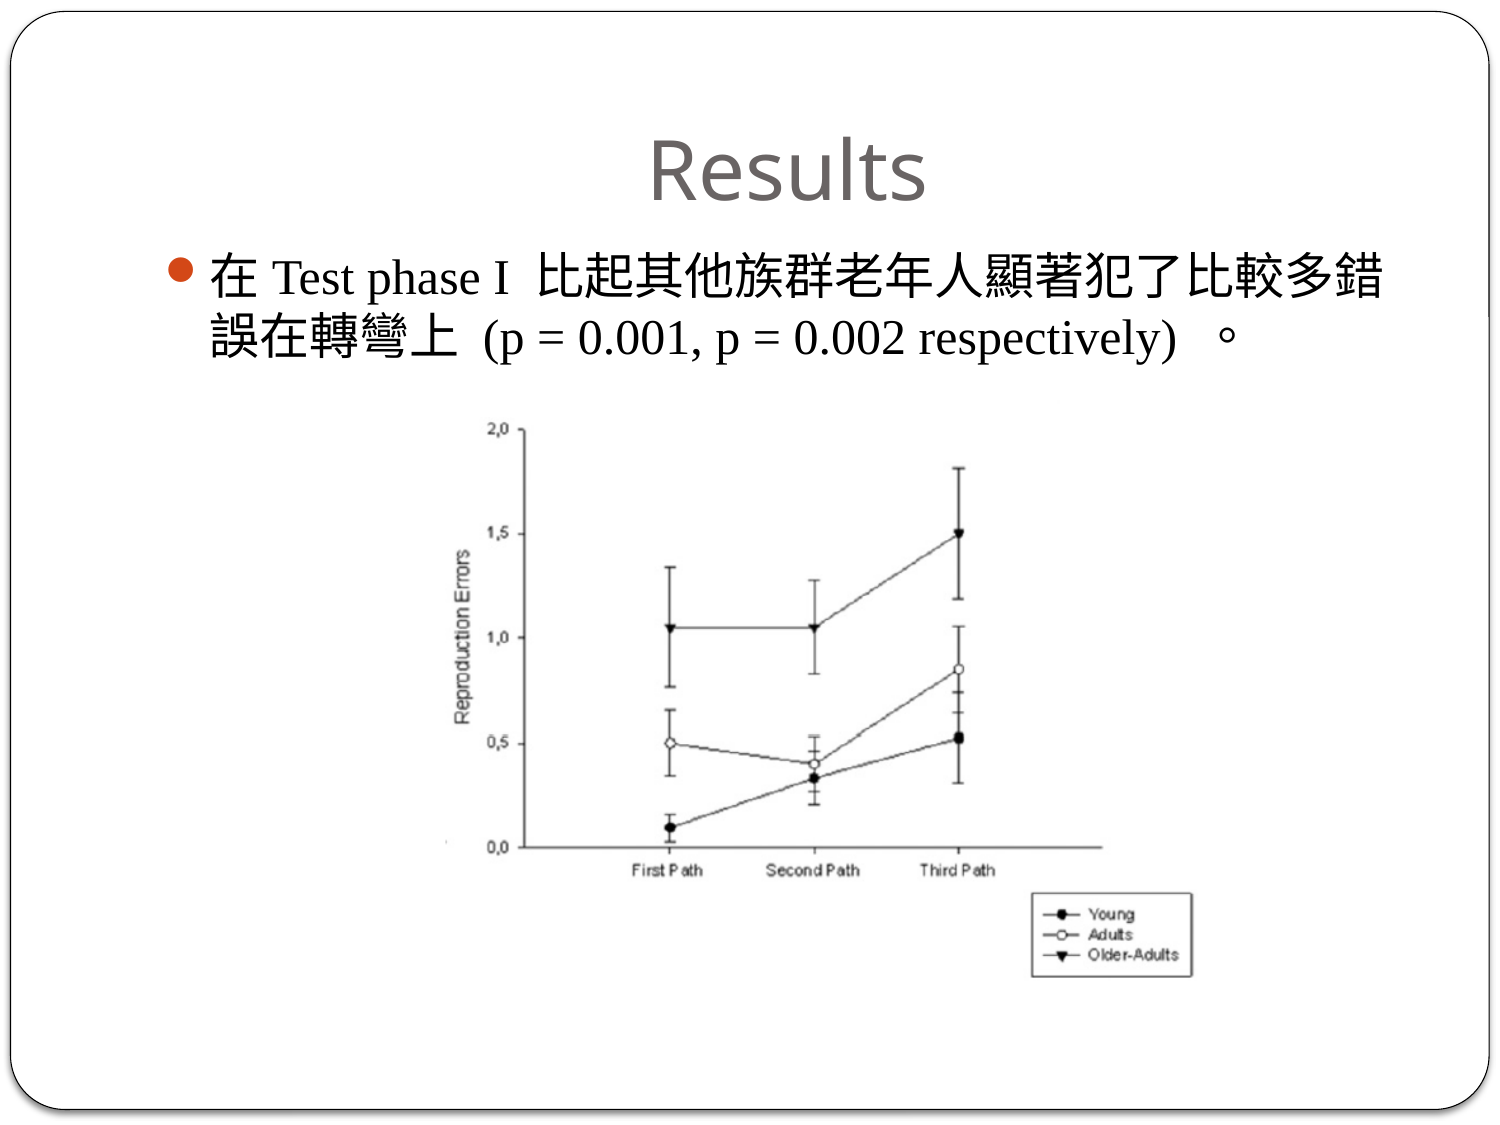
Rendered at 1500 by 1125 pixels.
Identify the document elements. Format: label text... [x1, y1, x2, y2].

picture [418, 396, 1223, 998]
title Results [150, 45, 1425, 233]
list 在Test phase I 比起其他族群老年人顯著犯了比較多錯誤在轉彎上 (p = 0.001, p = 0.002 respectively) 。 [150, 237, 1425, 988]
